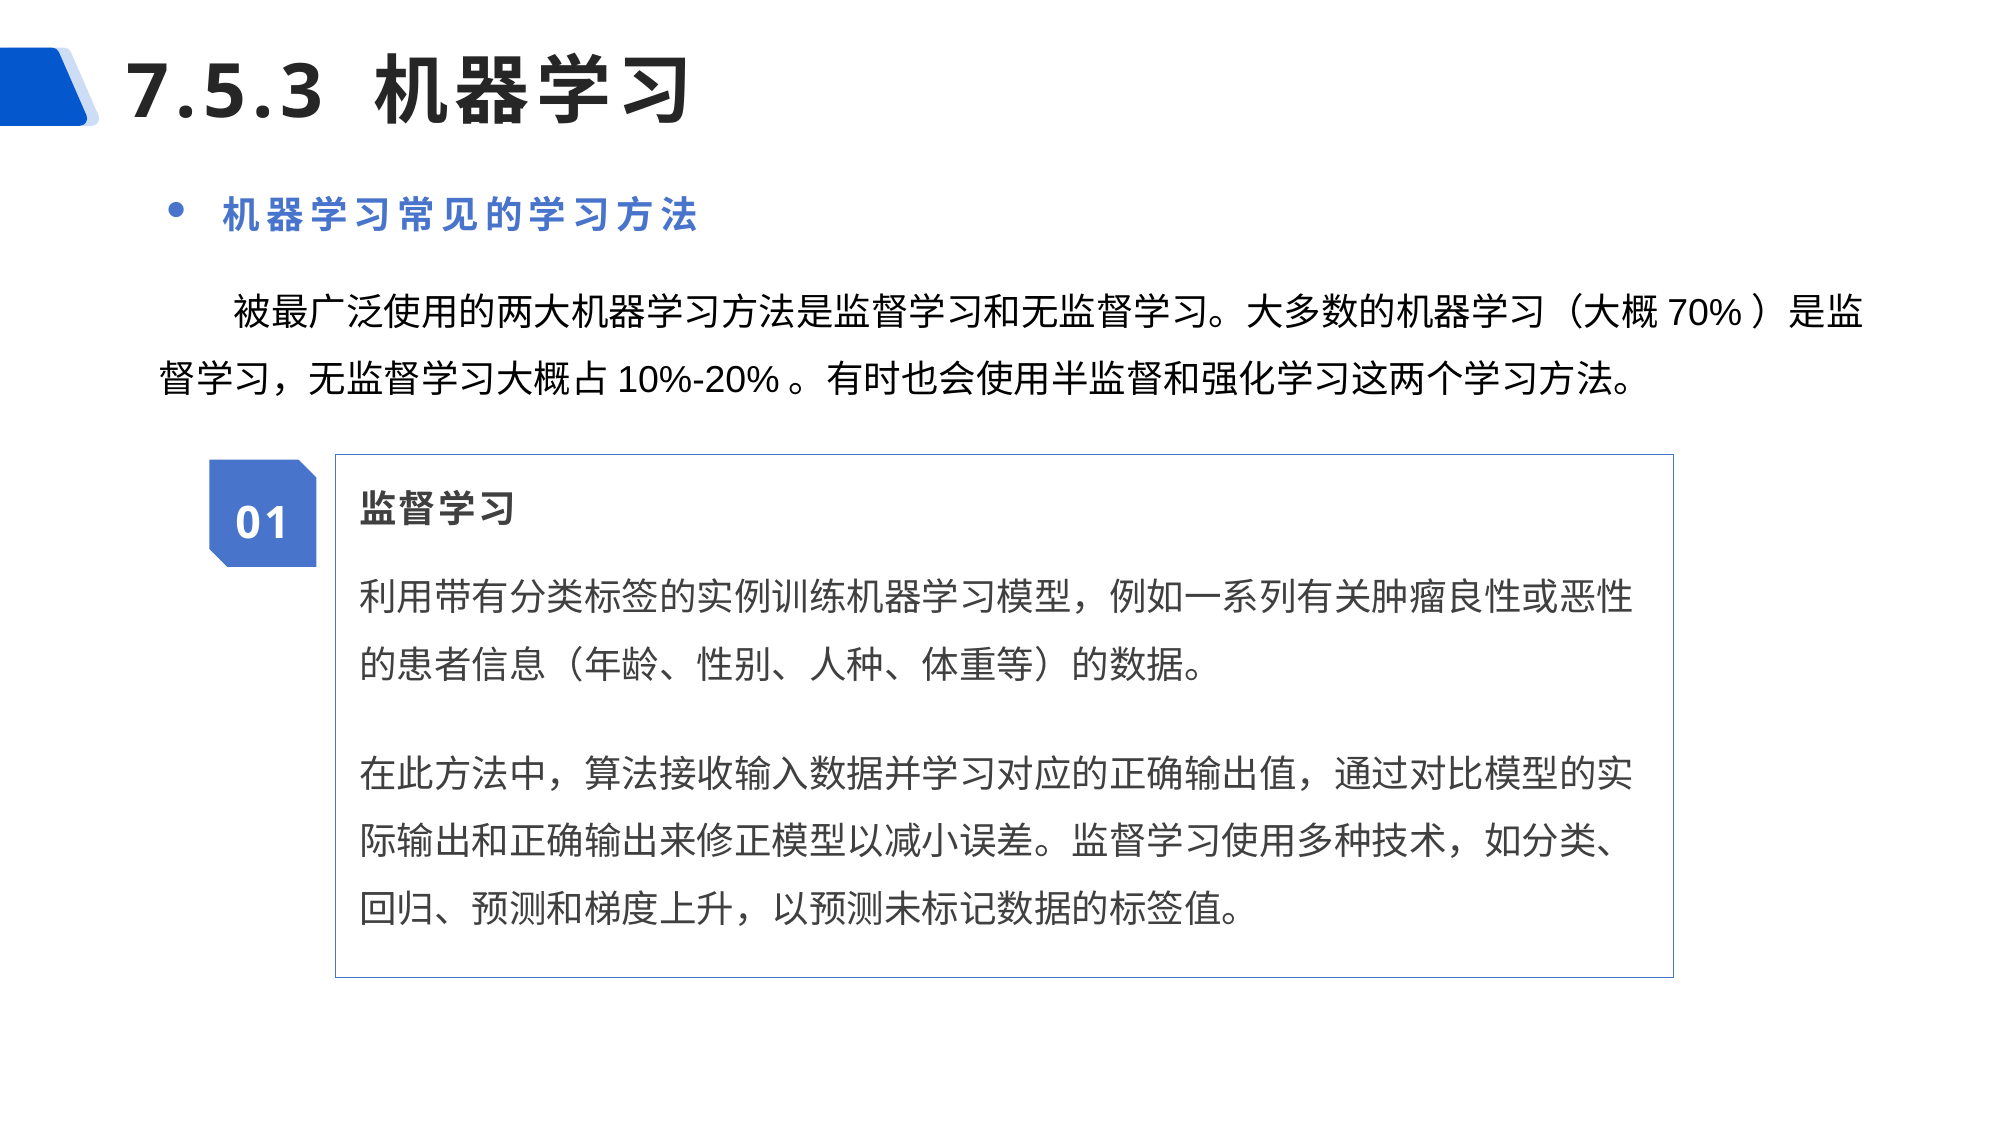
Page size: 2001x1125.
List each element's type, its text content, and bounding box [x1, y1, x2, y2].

text_box 01 [218, 470, 308, 557]
text_box 机器学习常见的学习方法 [151, 183, 766, 244]
text_box [335, 454, 1674, 978]
text_box 被最广泛使用的两大机器学习方法是监督学习和无监督学习。大多数的机器学习（大概70%）是监督学习，无监督学习大概占10%-20%。有时也会使用半监督和强化学习这两个学习方法。 [143, 257, 1902, 408]
text_box [208, 458, 318, 568]
title 7.5.3 机器学习 [111, 12, 2000, 163]
text_box 监督学习 利用带有分类标签的实例训练机器学习模型，例如一系列有关肿瘤良性或恶性的患者信息（年龄、性别、人种、体重等）的数据。 在此方法中，算法接收输入数据并学习对应的正确输出值，通过对比模型的实际输出和正确输出来修正模型以减小误差。监督学习使用多种技术，如分类、回归、预测和梯度上升，以预测未标记数据的标签值。 [344, 454, 1674, 945]
